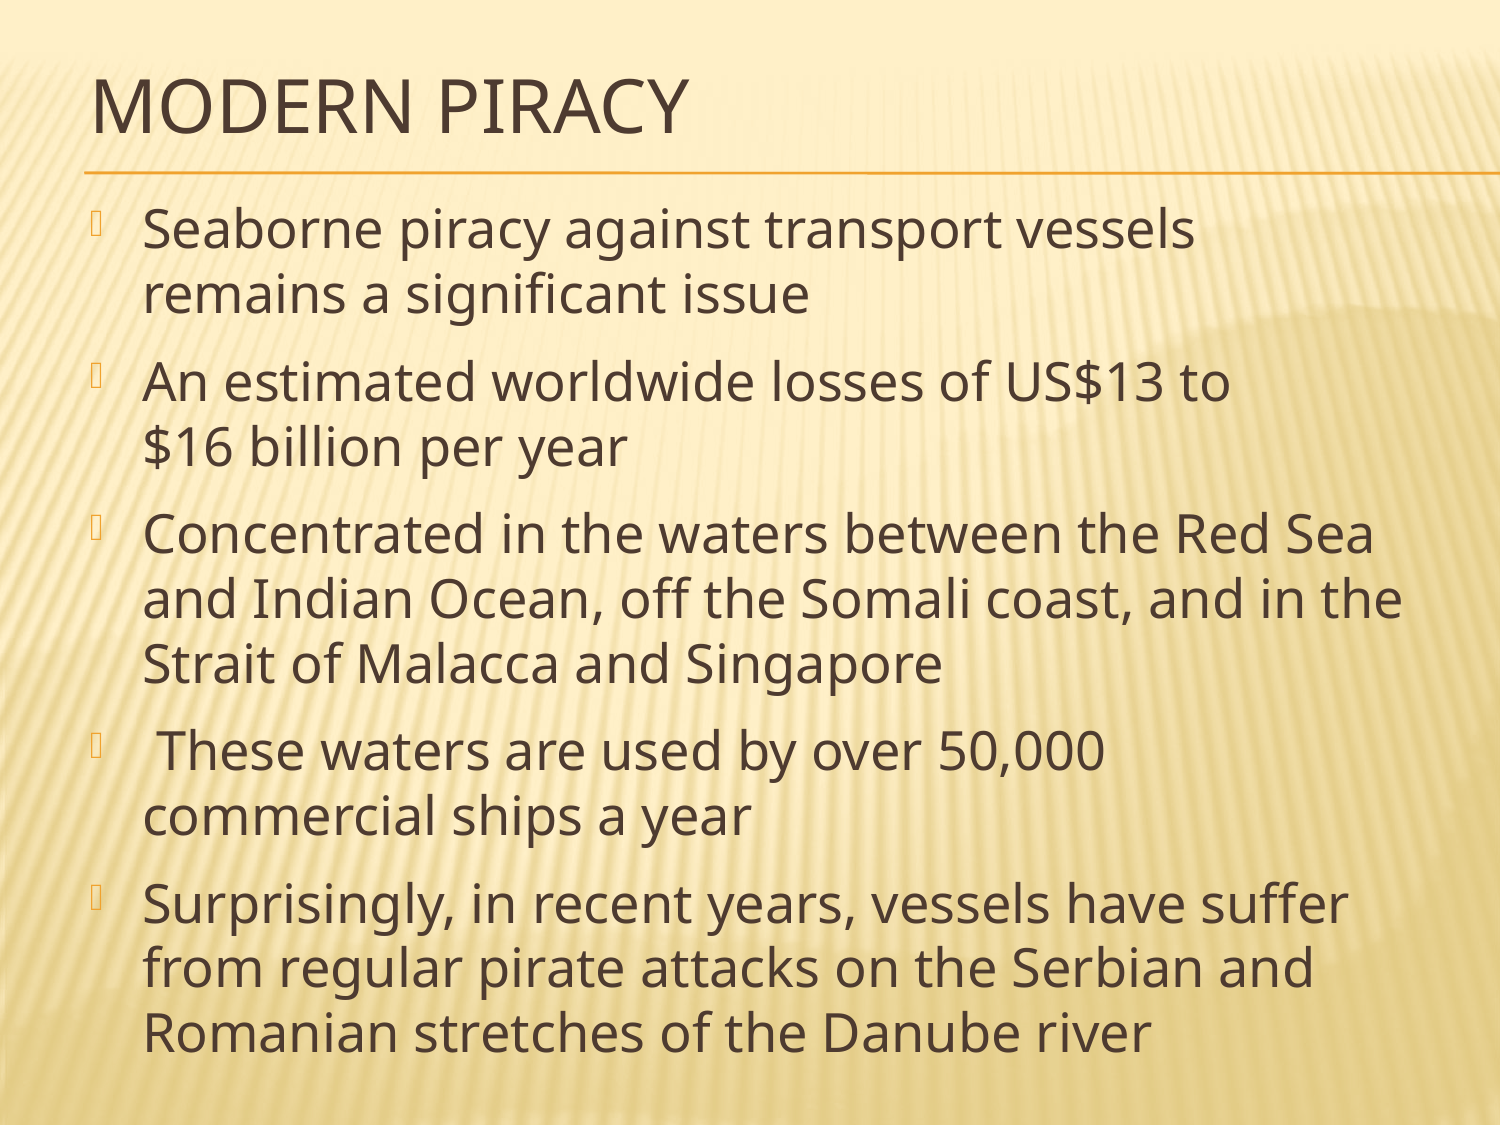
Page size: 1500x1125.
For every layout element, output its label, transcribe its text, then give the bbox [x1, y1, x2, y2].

title Modern Piracy [75, 45, 1425, 163]
list Seaborne piracy against transport vessels remains a significant issue An estimated worldwide losses of US$13 to $16 billion per year Concentrated in the waters between the Red Sea and Indian Ocean, off the Somali coast, and in the Strait of Malacca and Singapore These waters are used by over 50,000 commercial ships a year Surprisingly, in recent years, vessels have suffer from regular pirate attacks on the Serbian and Romanian stretches of the Danube river [75, 187, 1425, 1088]
